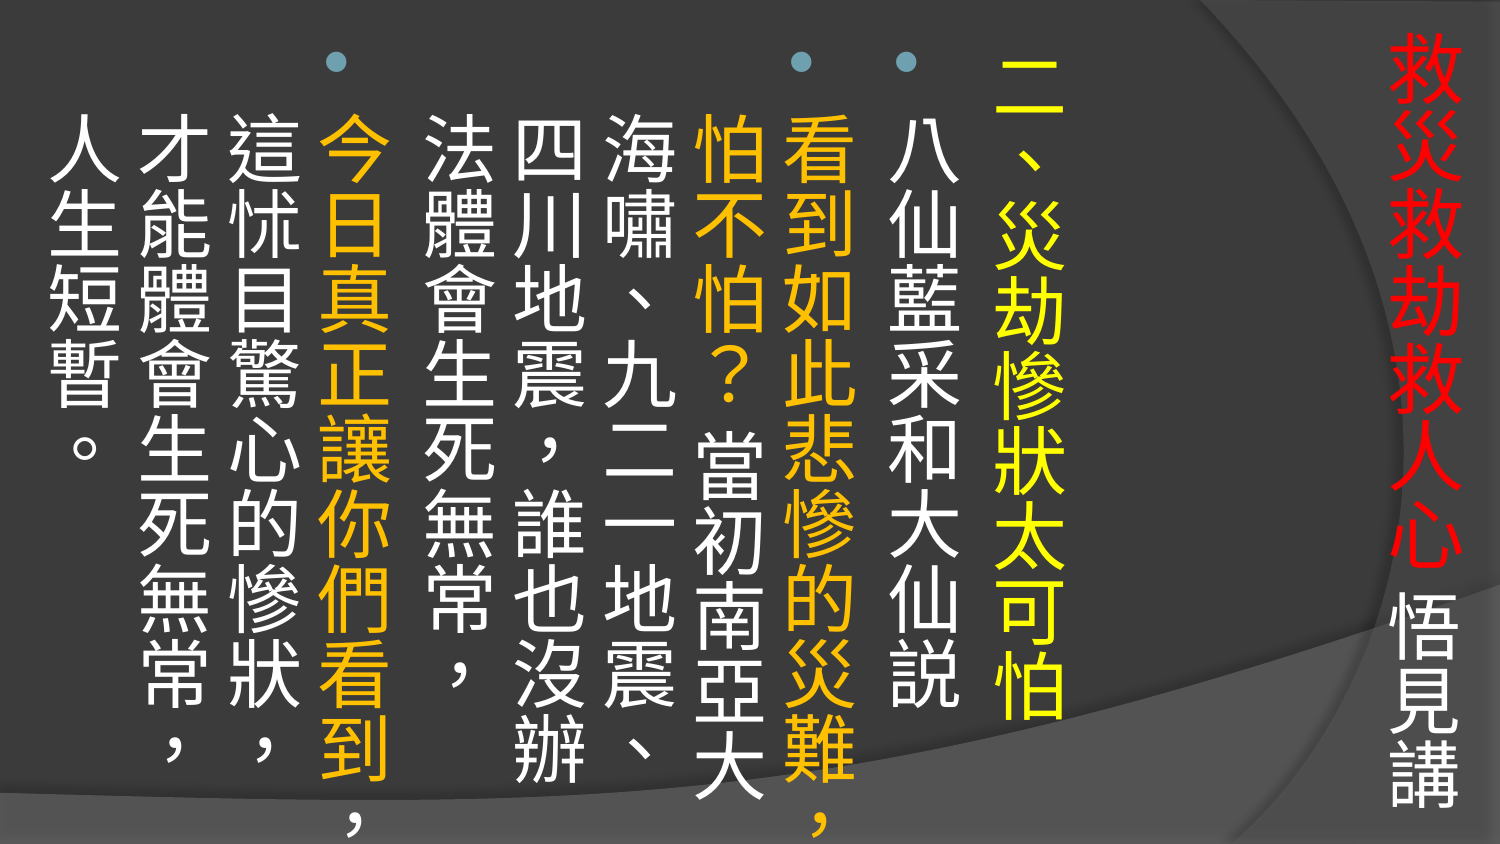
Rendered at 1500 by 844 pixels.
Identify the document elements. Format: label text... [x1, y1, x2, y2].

list 二、災劫慘狀太可怕 八仙藍采和大仙説 看到如此悲慘的災難，怕不怕？ 當初南亞大海嘯、九二一地震、四川地震，誰也沒辦法體會生死無常， 今日真正讓你們看到，這怵目驚心的慘狀，才能體會生死無常，人生短暫。 [29, 27, 1365, 820]
title 救災救劫救人心 悟見講 [1364, 21, 1483, 820]
